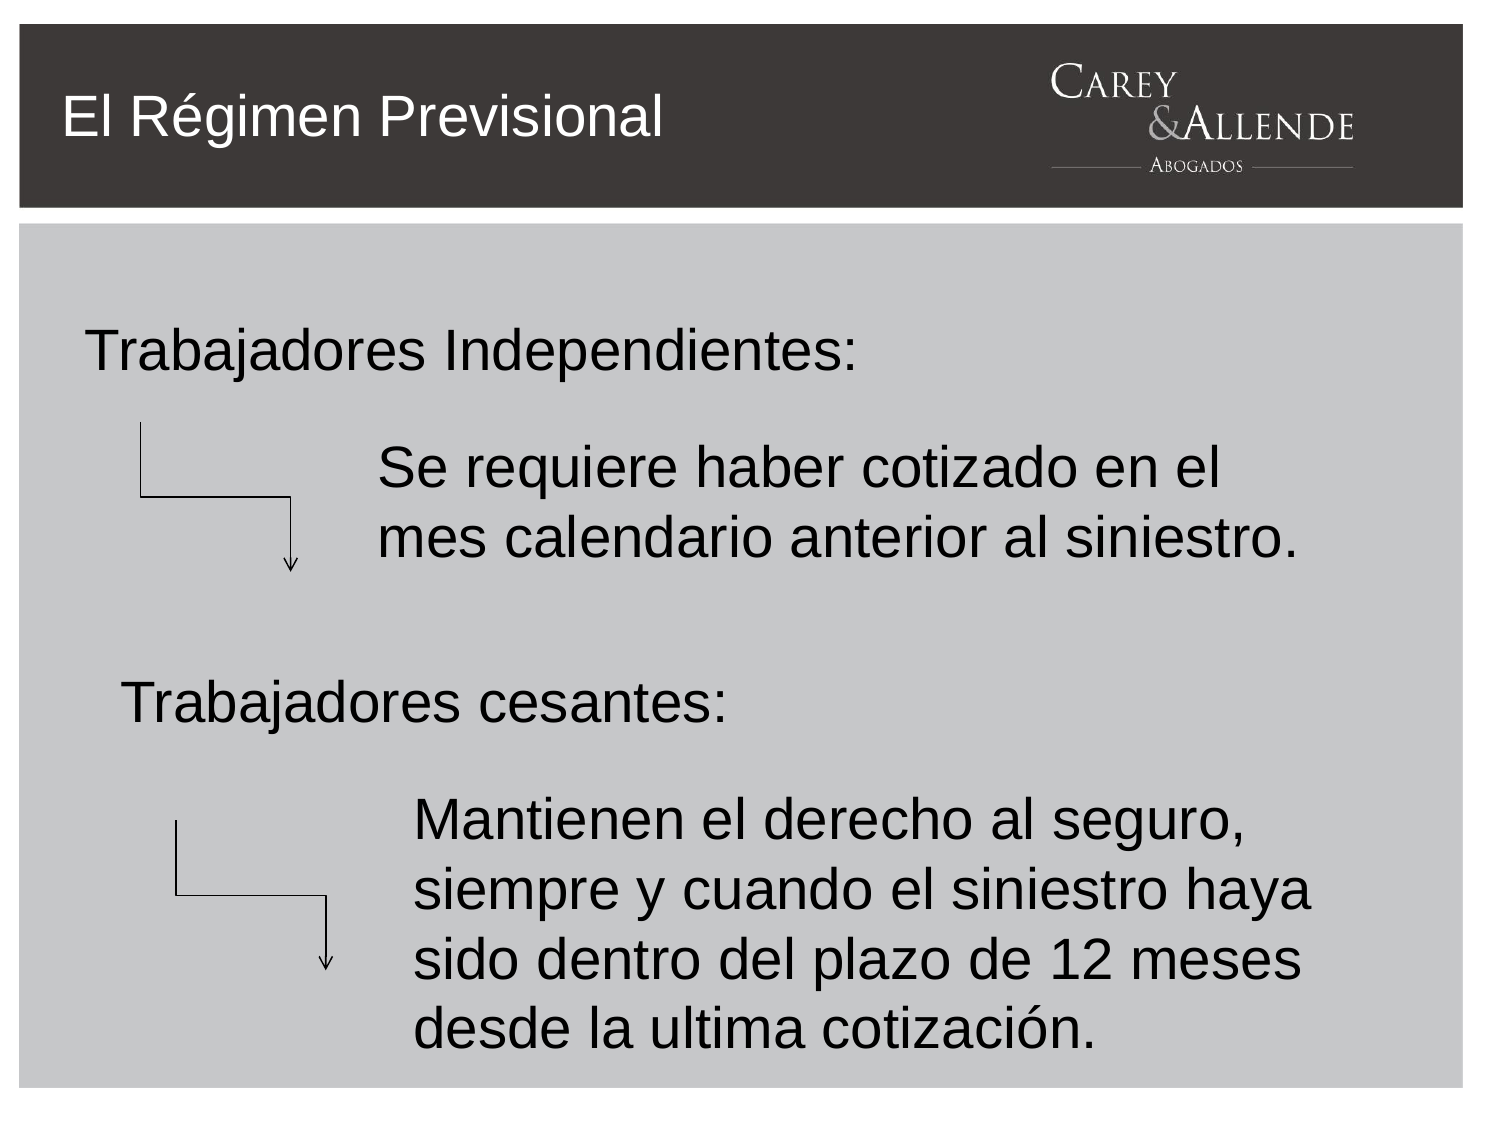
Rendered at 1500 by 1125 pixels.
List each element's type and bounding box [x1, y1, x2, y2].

text_box [175, 820, 326, 971]
text_box [140, 421, 291, 573]
picture [19, 24, 1463, 1088]
